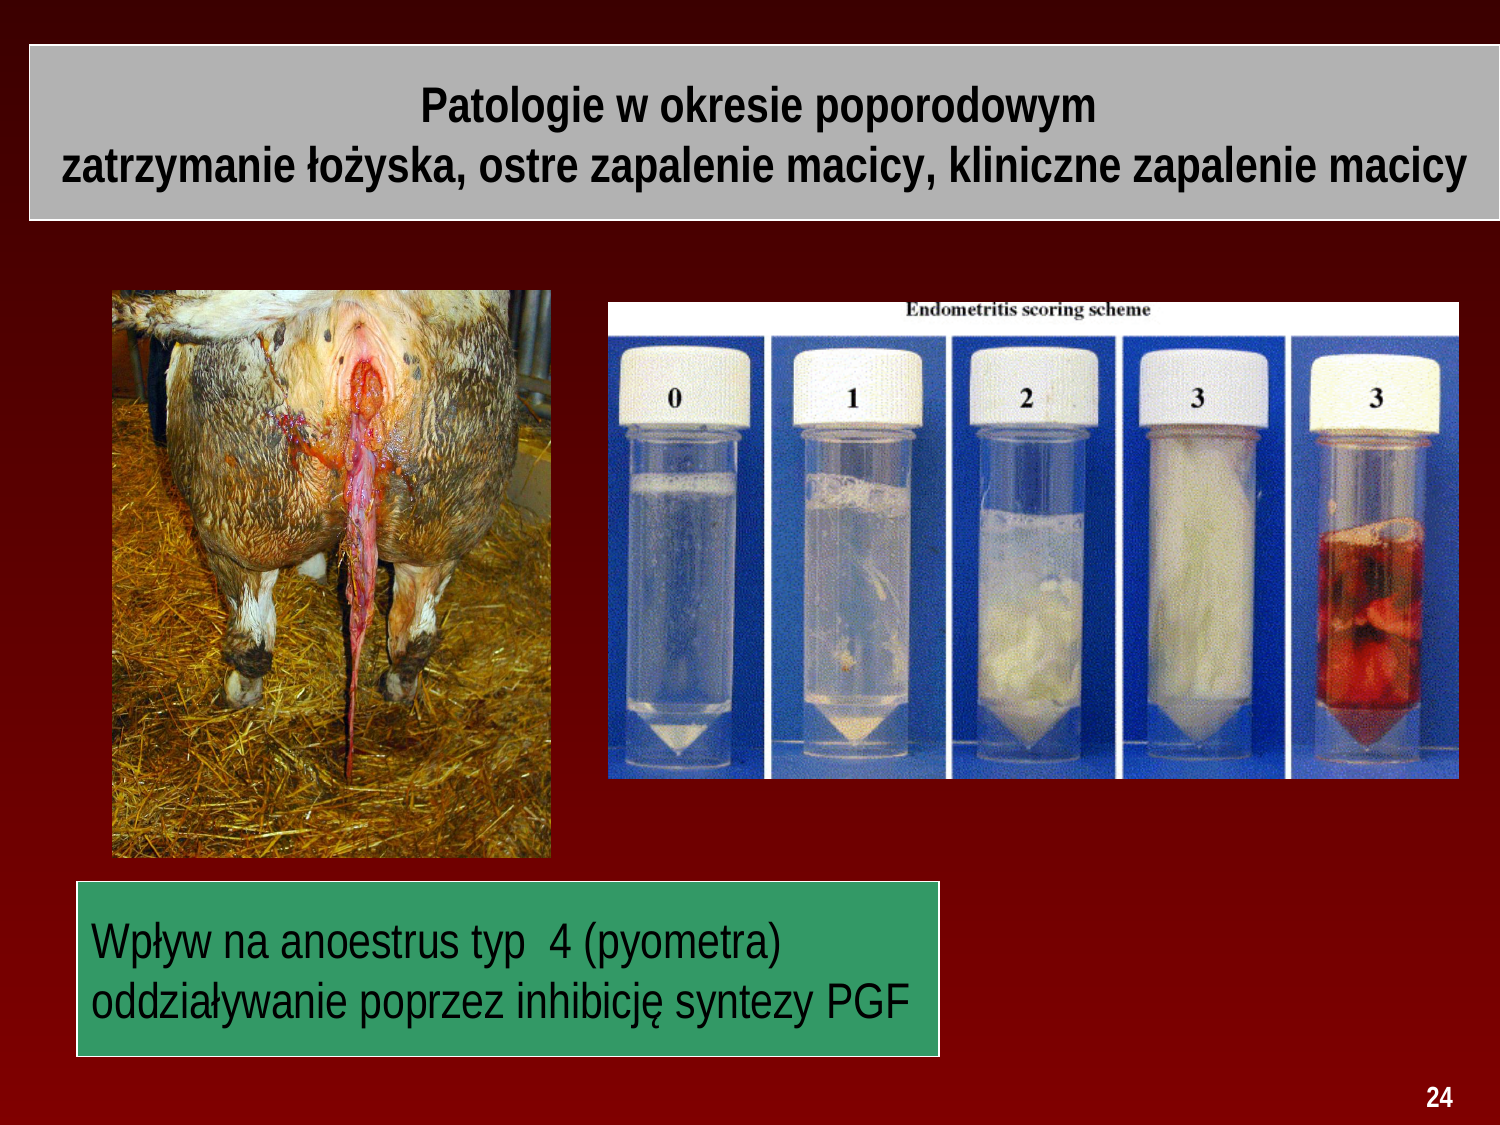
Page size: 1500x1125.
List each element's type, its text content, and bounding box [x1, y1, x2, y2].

text_box 24 [1284, 1070, 1468, 1125]
title Patologie w okresie poporodowym zatrzymanie łożyska, ostre zapalenie macicy, kliniczne zapalenie macicy [29, 44, 1500, 221]
picture [608, 302, 1459, 779]
picture [111, 290, 551, 858]
text_box Wpływ na anoestrus typ 4 (pyometra) oddziaływanie poprzez inhibicję syntezy PGF [76, 881, 940, 1057]
